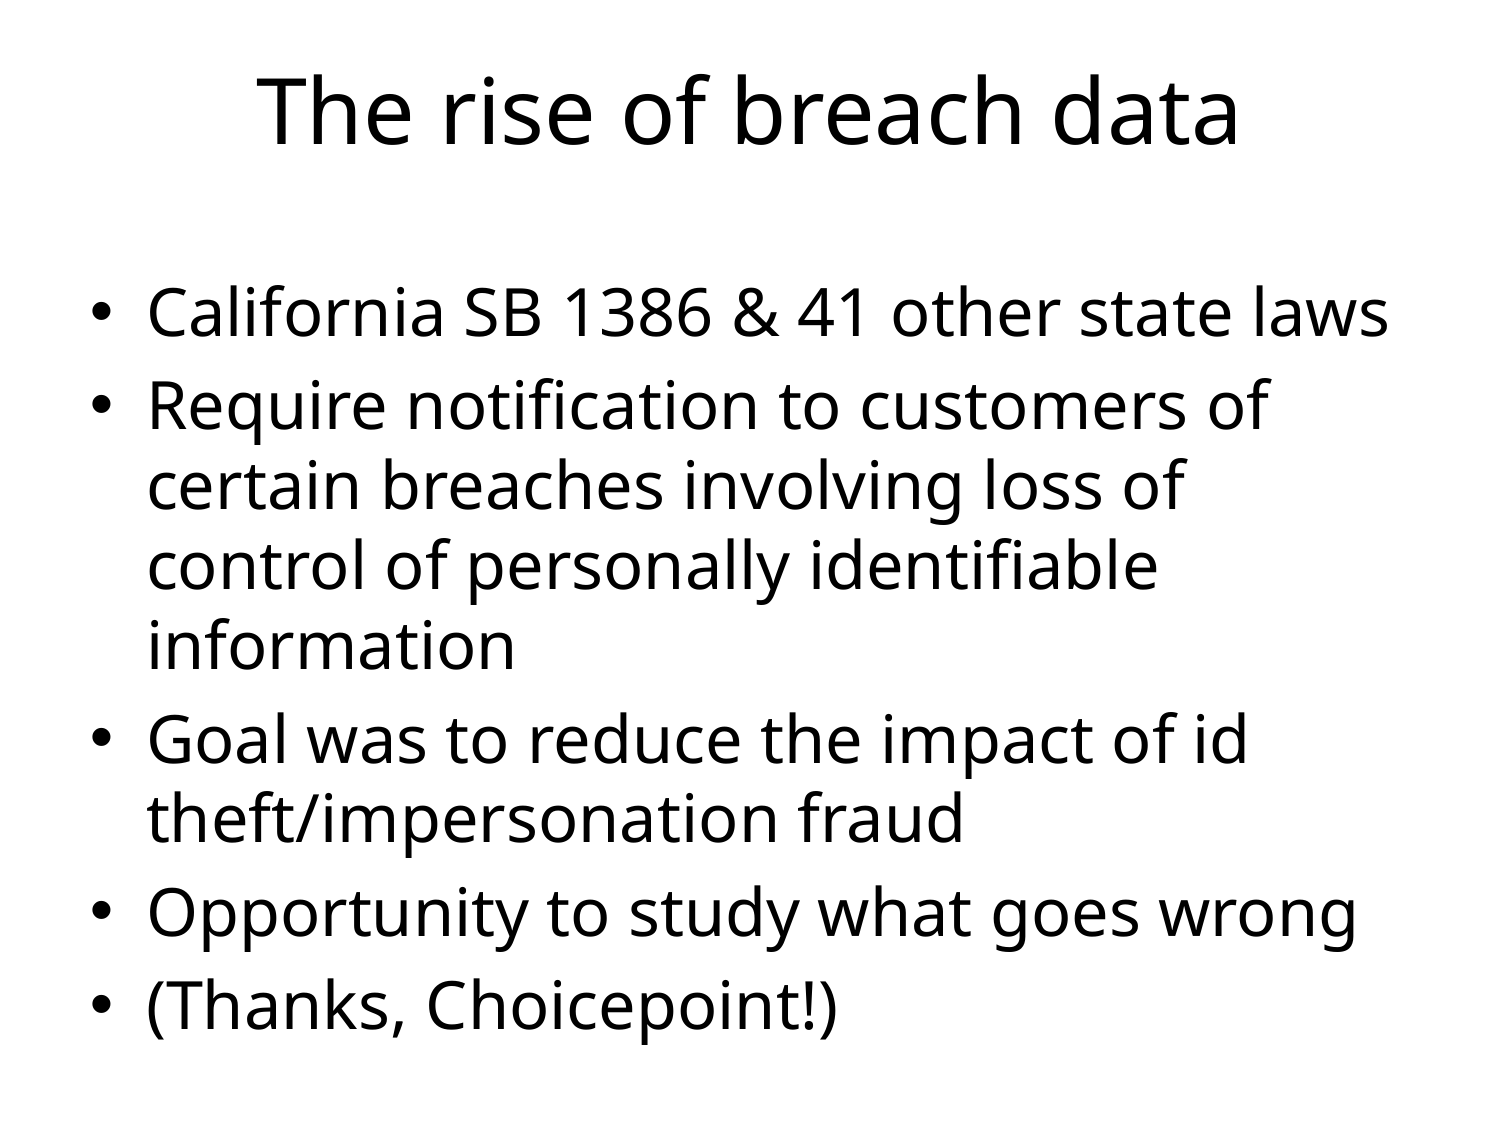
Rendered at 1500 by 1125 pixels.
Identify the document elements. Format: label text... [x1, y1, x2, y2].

list California SB 1386 & 41 other state laws Require notification to customers of certain breaches involving loss of control of personally identifiable information Goal was to reduce the impact of id theft/impersonation fraud Opportunity to study what goes wrong (Thanks, Choicepoint!) [75, 262, 1425, 1005]
title The rise of breach data [75, 45, 1425, 233]
